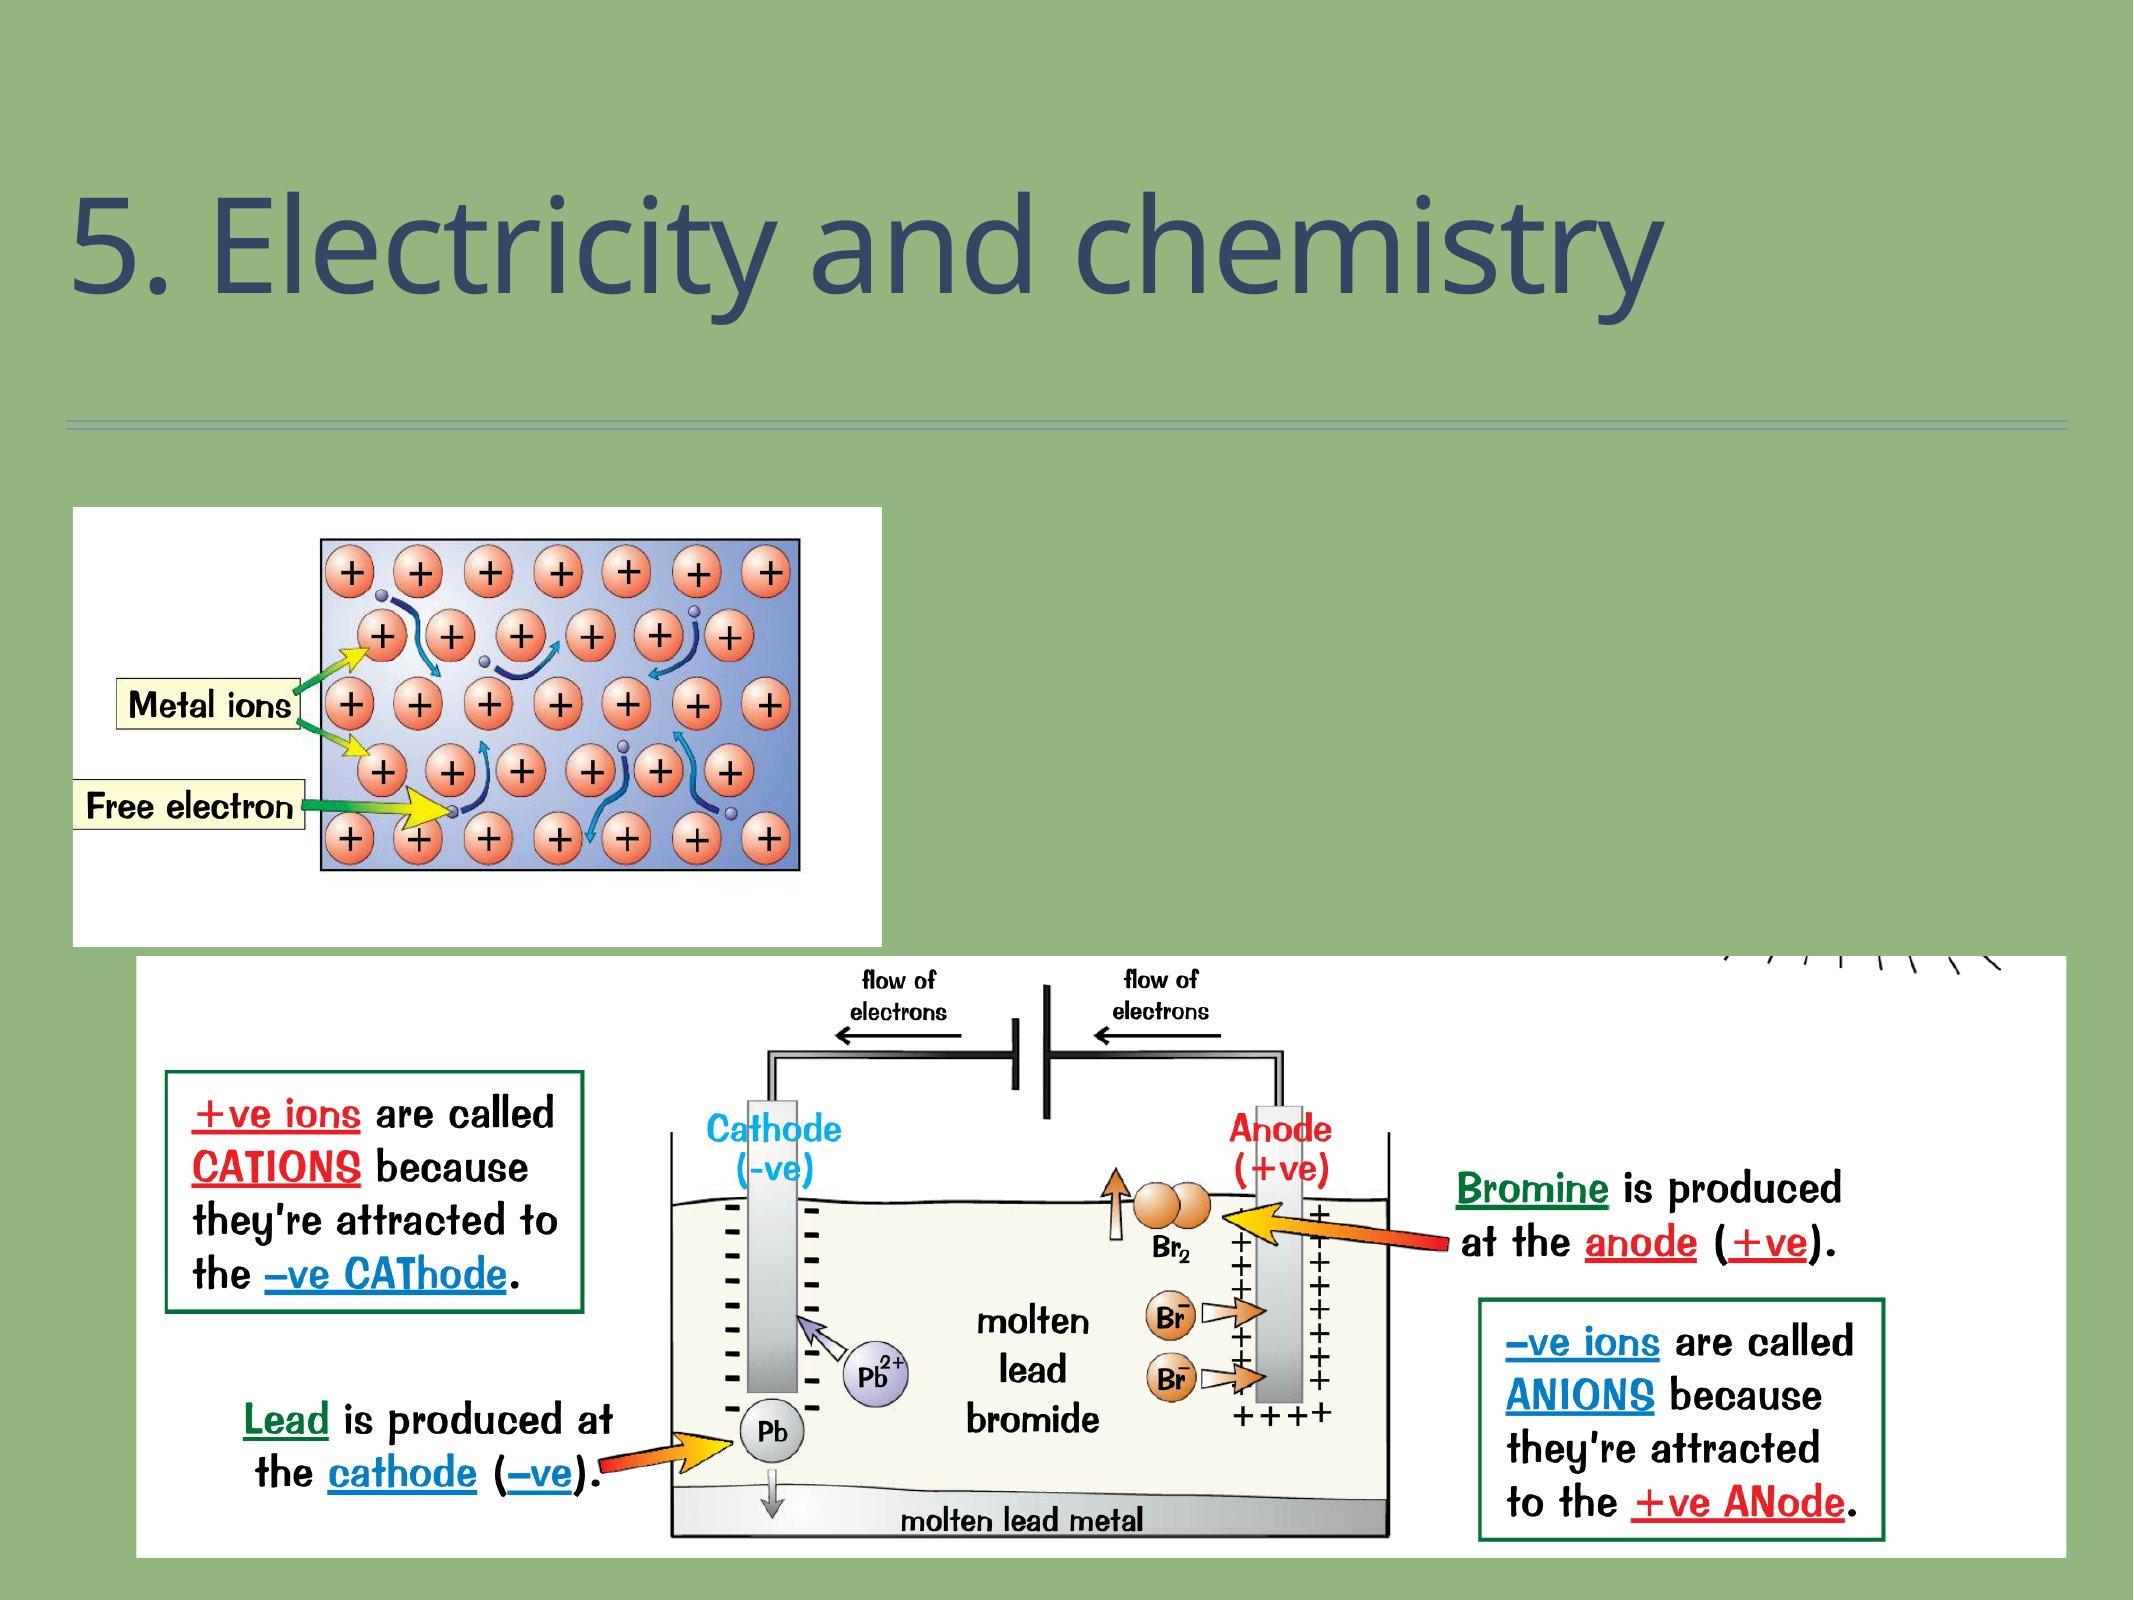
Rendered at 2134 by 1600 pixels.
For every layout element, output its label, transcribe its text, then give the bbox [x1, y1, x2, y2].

picture [136, 956, 2067, 1558]
title 5. Electricity and chemistry [57, 72, 2076, 409]
picture [72, 507, 883, 947]
